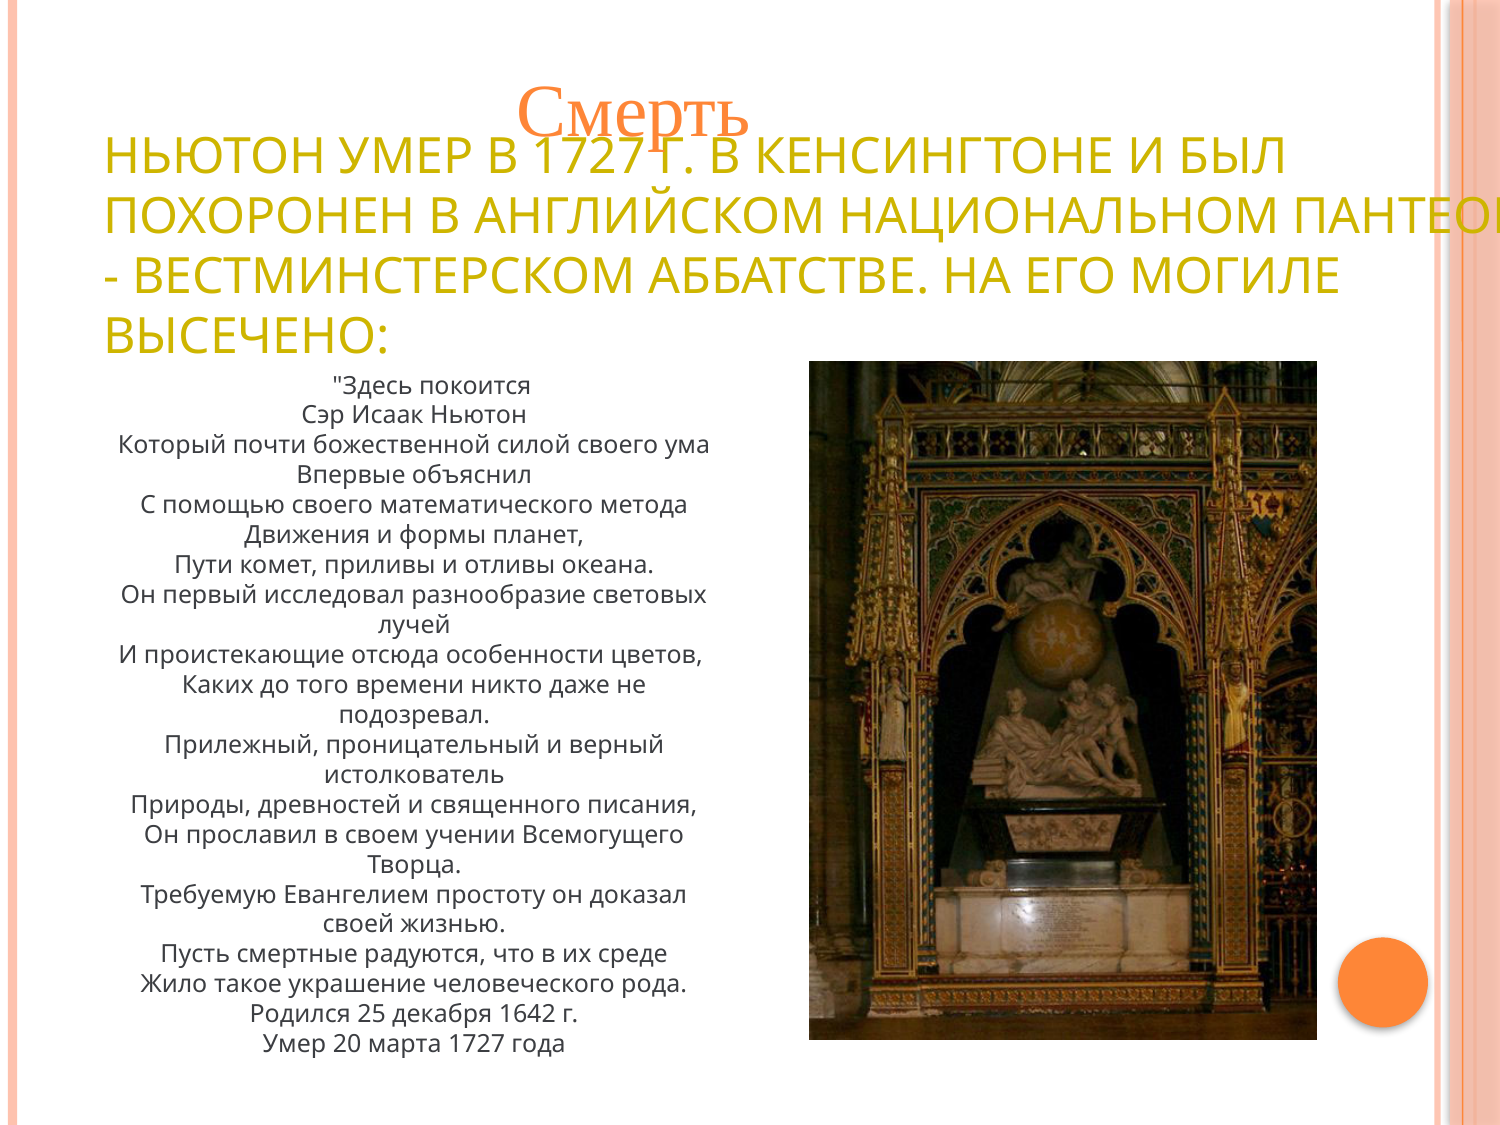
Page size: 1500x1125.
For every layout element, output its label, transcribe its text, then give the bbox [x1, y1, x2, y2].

text_box Смерть [501, 54, 1093, 160]
picture [808, 361, 1318, 1040]
list "Здесь покоится Сэр Исаак Ньютон Который почти божественной силой своего ума Впервые объяснил С помощью своего математического метода Движения и формы планет, Пути комет, приливы и отливы океана. Он первый исследовал разнообразие световых лучей И проистекающие отсюда особенности цветов, Каких до того времени никто даже не подозревал. Прилежный, проницательный и верный истолкователь Природы, древностей и священного писания, Он прославил в своем учении Всемогущего Творца. Требуемую Евангелием простоту он доказал своей жизнью. Пусть смертные радуются, что в их среде Жило такое украшение человеческого рода. Родился 25 декабря 1642 г. Умер 20 марта 1727 года [64, 361, 729, 1105]
title Ньютон умер в 1727 г. в Кенсингтоне и был похоронен в английском национальном пантеоне - Вестминстерском аббатстве. На его могиле высечено: [88, 243, 1500, 431]
